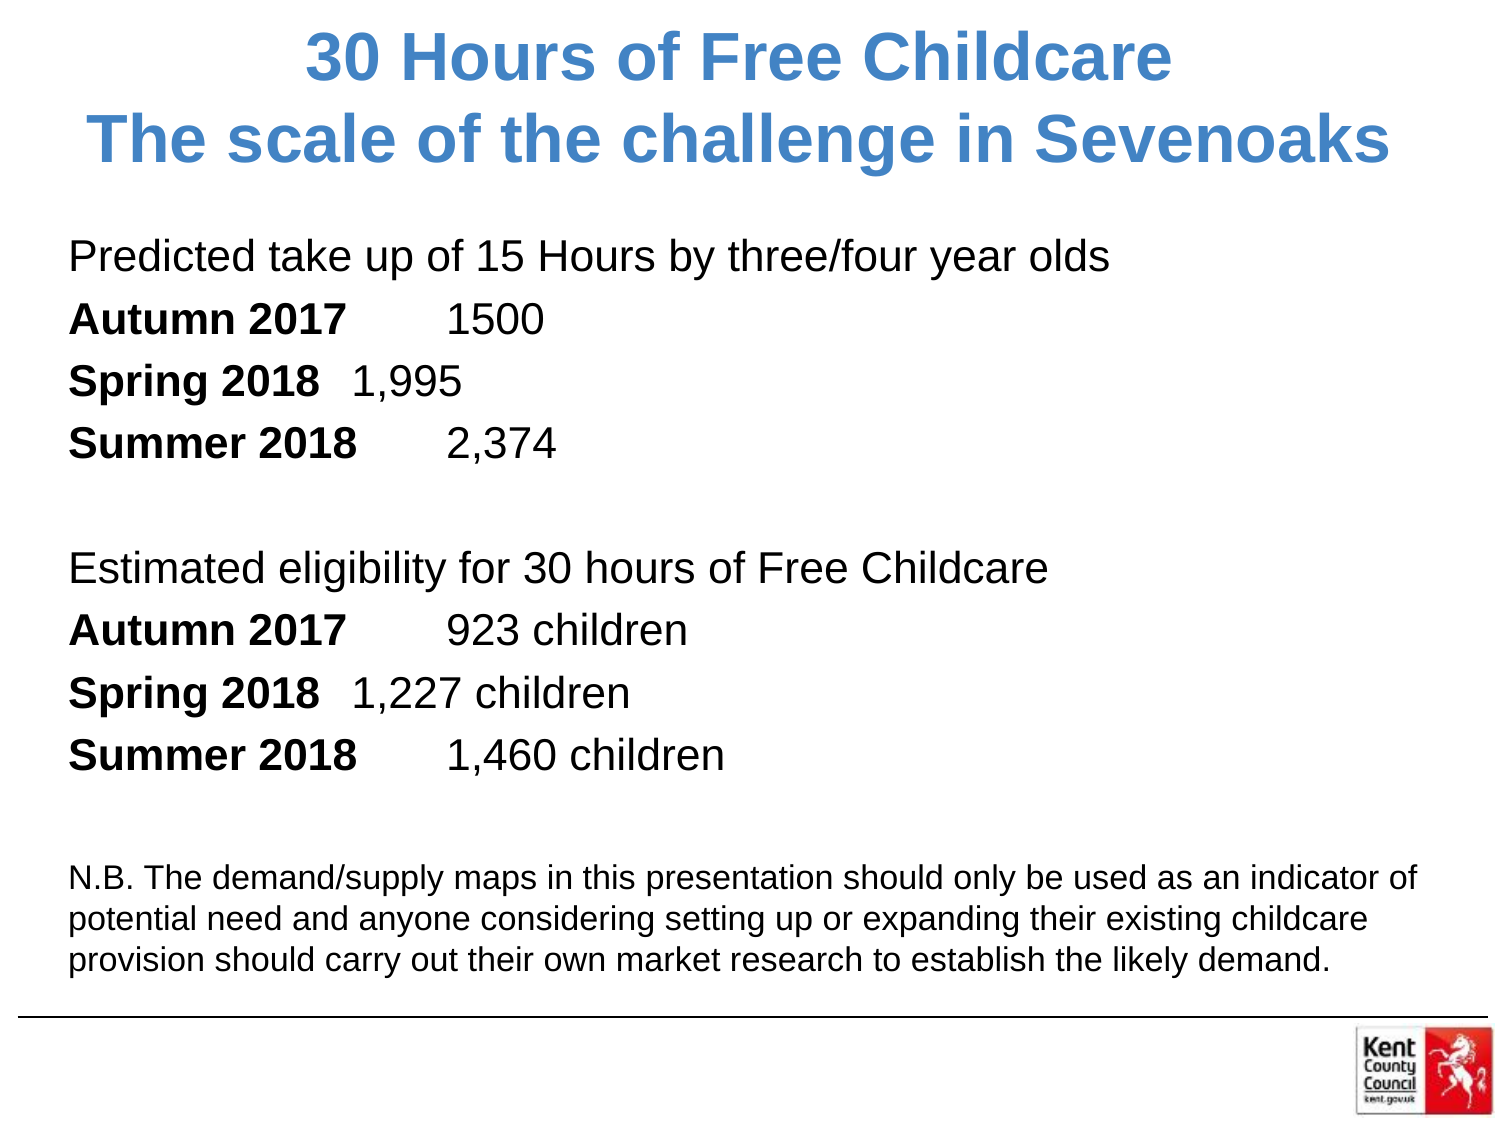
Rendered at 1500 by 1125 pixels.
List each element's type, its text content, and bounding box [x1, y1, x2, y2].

list Predicted take up of 15 Hours by three/four year olds Autumn 2017 1500 Spring 2018 1,995 Summer 2018 2,374 Estimated eligibility for 30 hours of Free Childcare Autumn 2017 923 children Spring 2018 1,227 children Summer 2018 1,460 children N.B. The demand/supply maps in this presentation should only be used as an indicator of potential need and anyone considering setting up or expanding their existing childcare provision should carry out their own market research to establish the likely demand. [53, 219, 1483, 988]
title 30 Hours of Free Childcare The scale of the challenge in Sevenoaks [64, 3, 1415, 185]
picture [1353, 1023, 1495, 1118]
